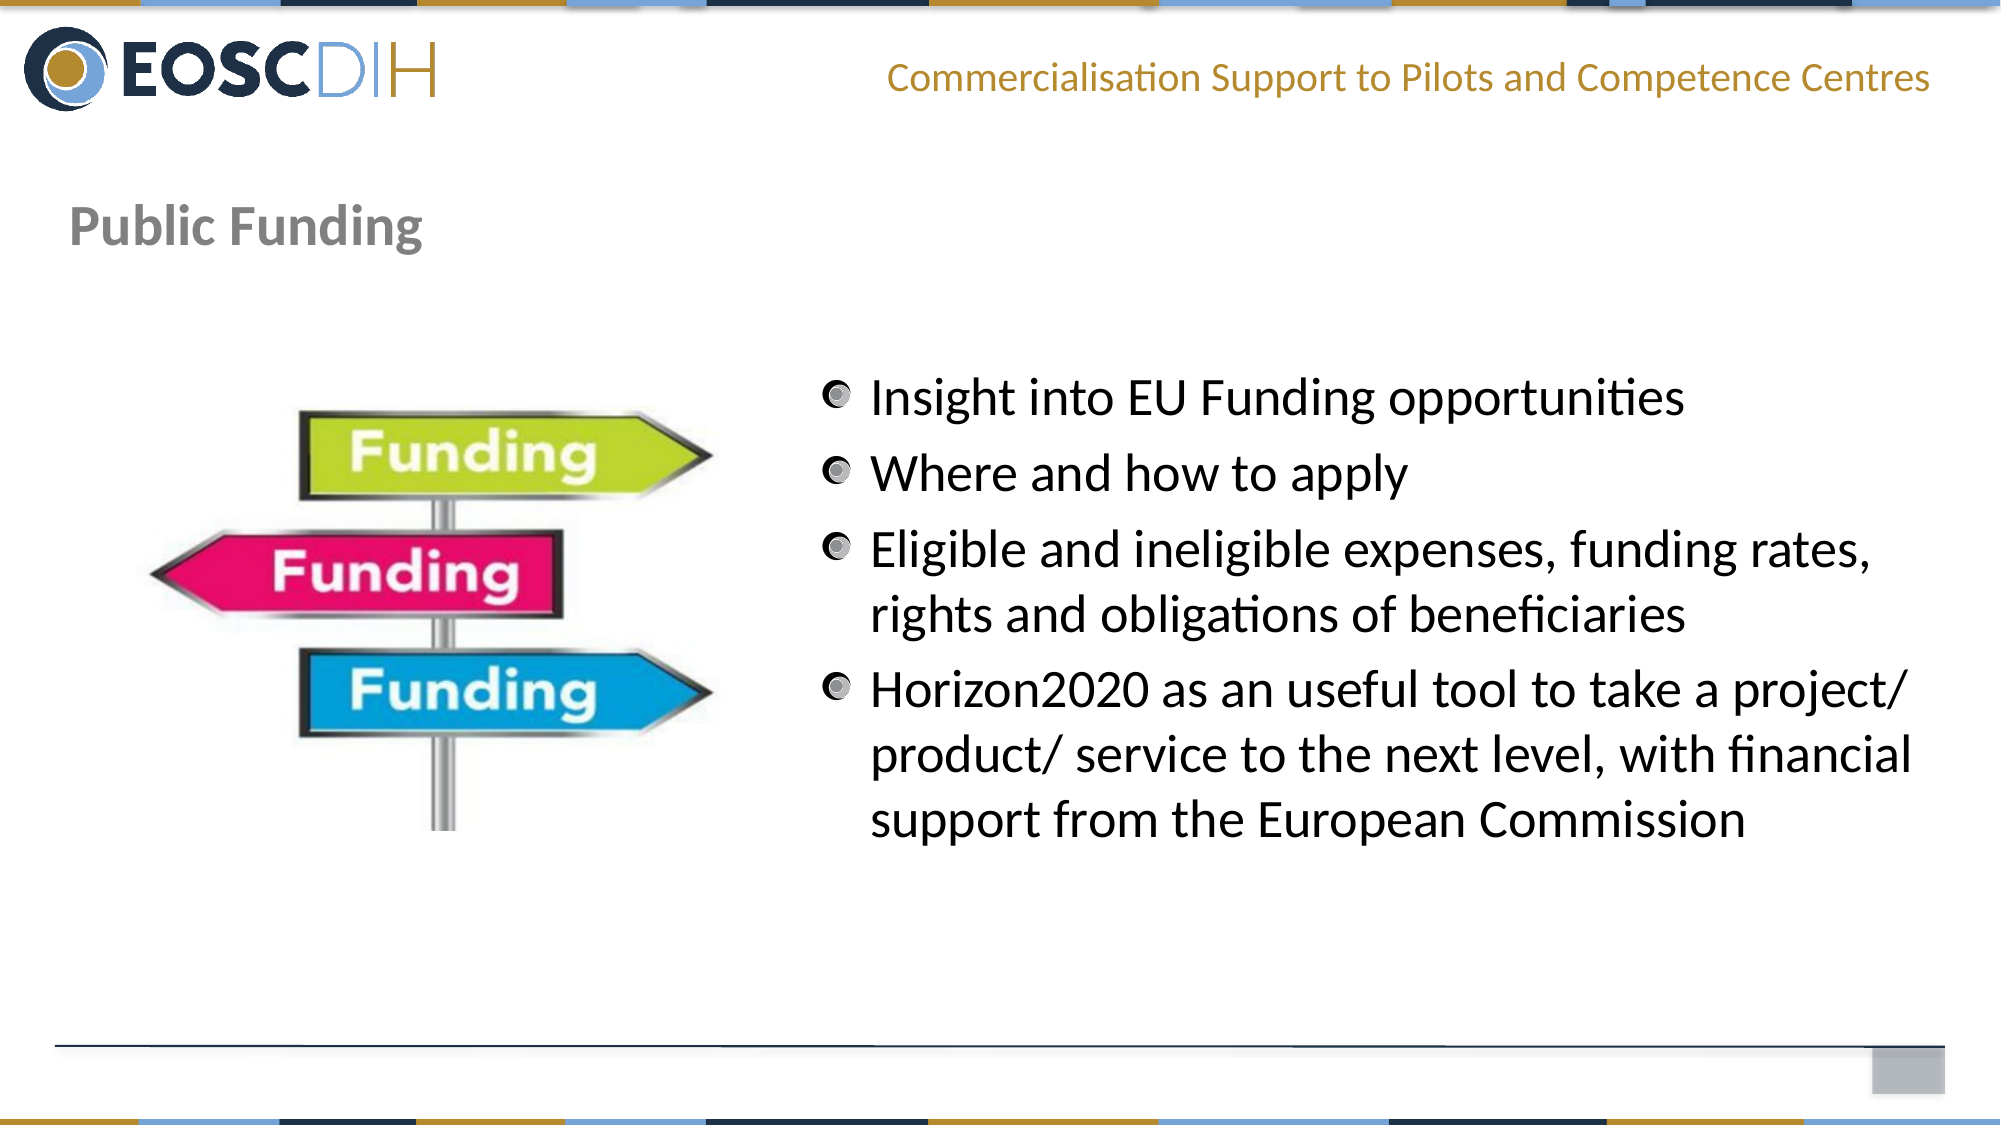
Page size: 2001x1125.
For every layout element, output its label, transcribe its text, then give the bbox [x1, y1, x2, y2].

picture [813, 449, 855, 491]
picture [0, 1119, 2000, 1125]
text_box Public Funding [55, 179, 996, 265]
picture [0, 0, 460, 138]
picture [813, 373, 855, 415]
list Insight into EU Funding opportunities Where and how to apply Eligible and ineligible expenses, funding rates, rights and obligations of beneficiaries Horizon2020 as an useful tool to take a project/ product/ service to the next level, with financial support from the European Commission [799, 354, 1945, 882]
title Commercialisation Support to Pilots and Competence Centres [528, 30, 1946, 120]
picture [813, 525, 855, 567]
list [60, 404, 803, 831]
picture [813, 665, 855, 707]
